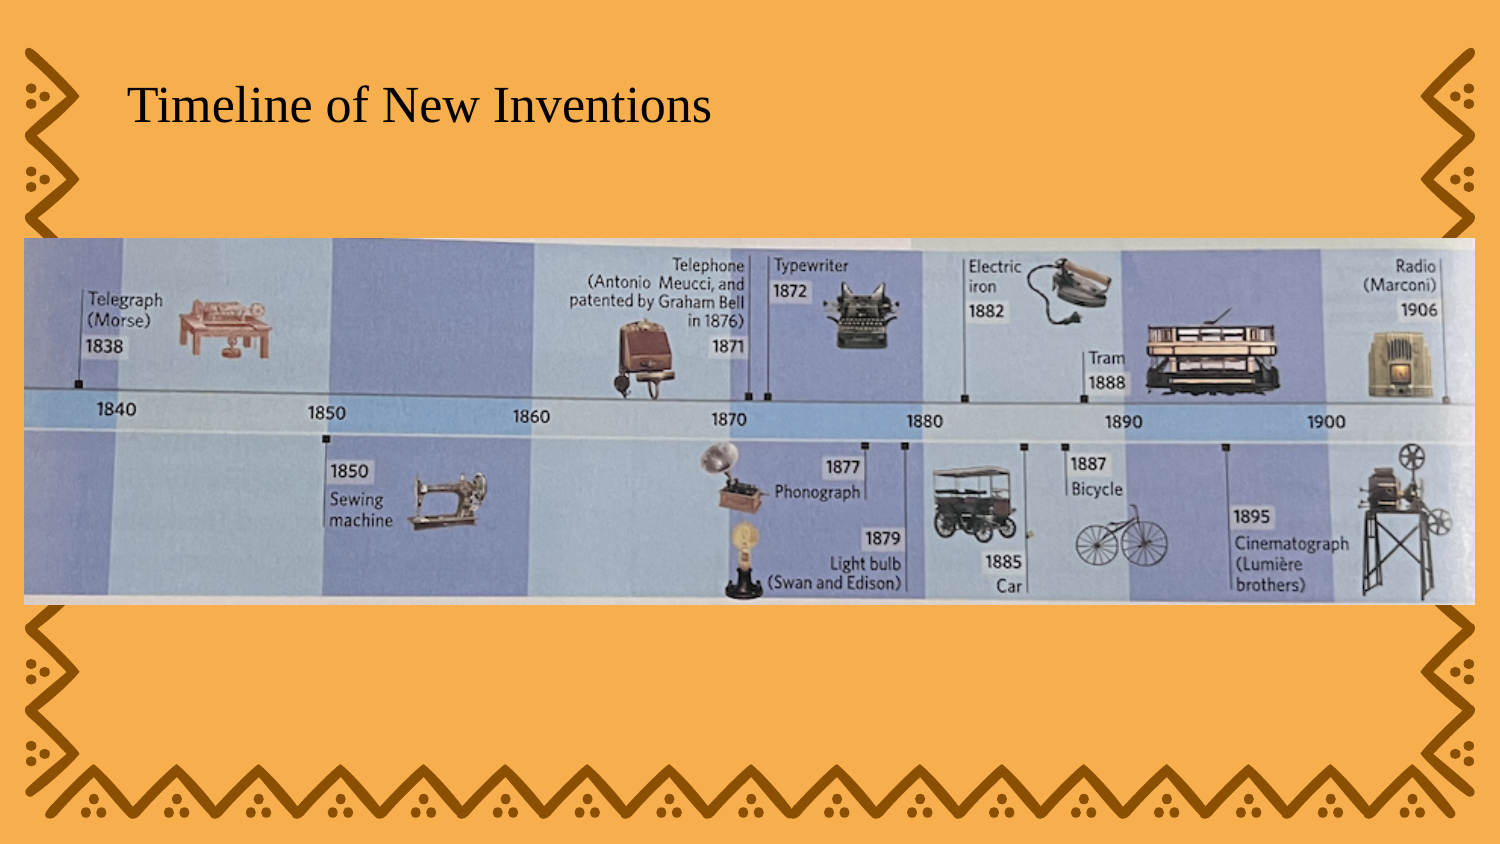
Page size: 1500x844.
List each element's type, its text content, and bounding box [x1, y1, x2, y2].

picture [24, 238, 1476, 606]
text_box Timeline of New Inventions [111, 55, 862, 149]
